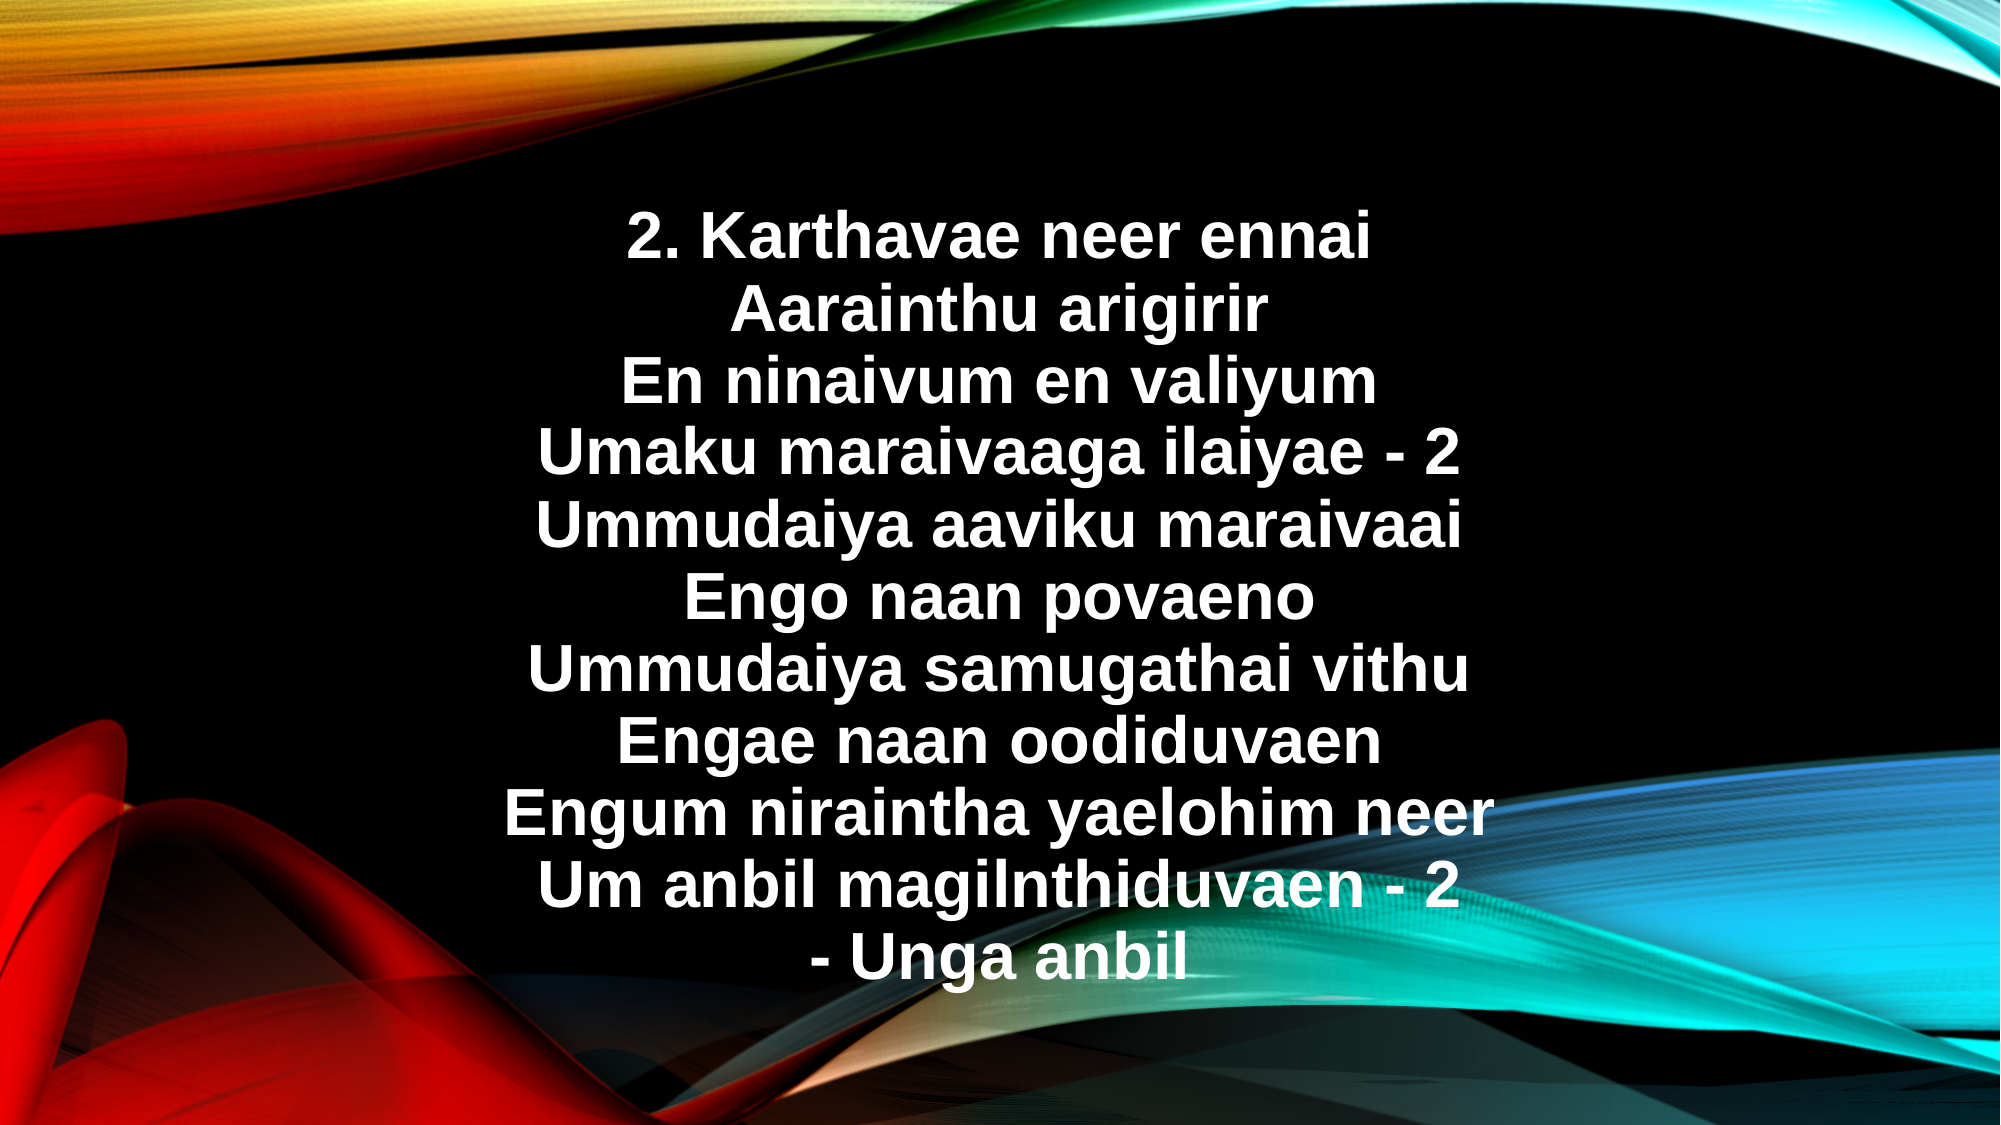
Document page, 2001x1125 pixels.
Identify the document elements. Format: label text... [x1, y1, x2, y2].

subtitle 2. Karthavae neer ennai Aarainthu arigirir En ninaivum en valiyum Umaku maraivaaga ilaiyae - 2 Ummudaiya aaviku maraivaai Engo naan povaeno Ummudaiya samugathai vithu Engae naan oodiduvaen Engum niraintha yaelohim neer Um anbil magilnthiduvaen - 2 - Unga anbil [0, 0, 2000, 1125]
